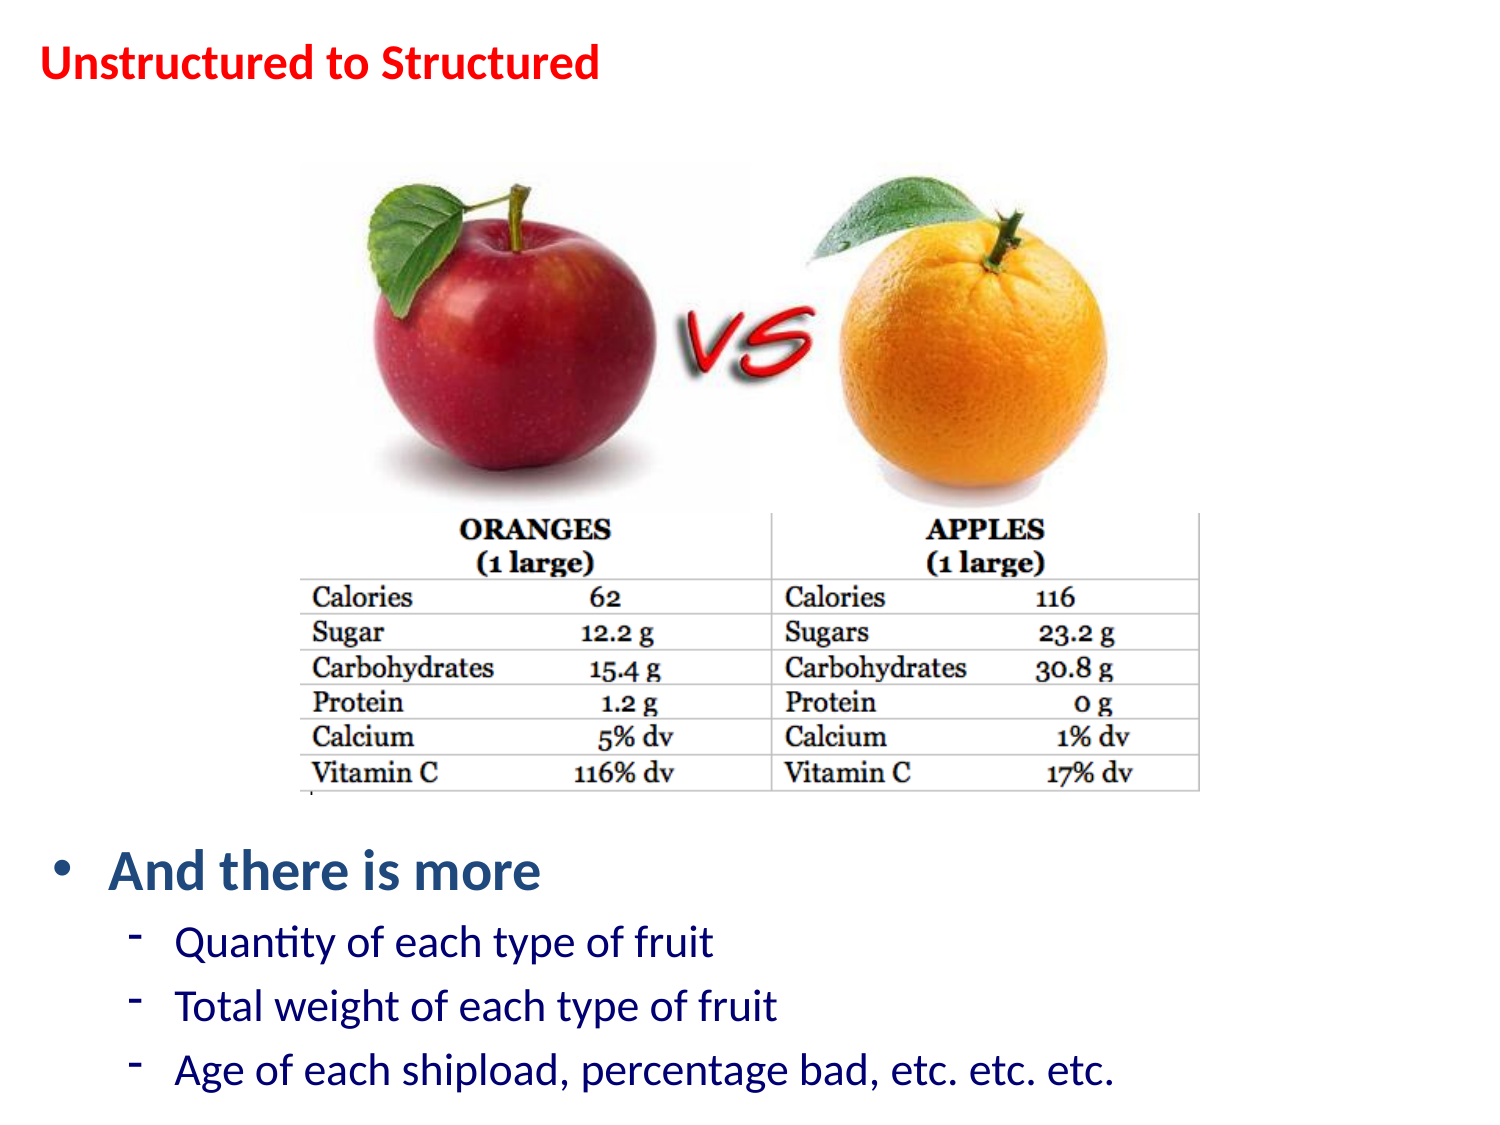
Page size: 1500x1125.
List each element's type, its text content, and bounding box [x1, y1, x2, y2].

list Unstructured to Structured [24, 22, 738, 98]
list And there is more Quantity of each type of fruit Total weight of each type of fruit Age of each shipload, percentage bad, etc. etc. etc. [37, 825, 1463, 1111]
picture [300, 162, 1200, 795]
